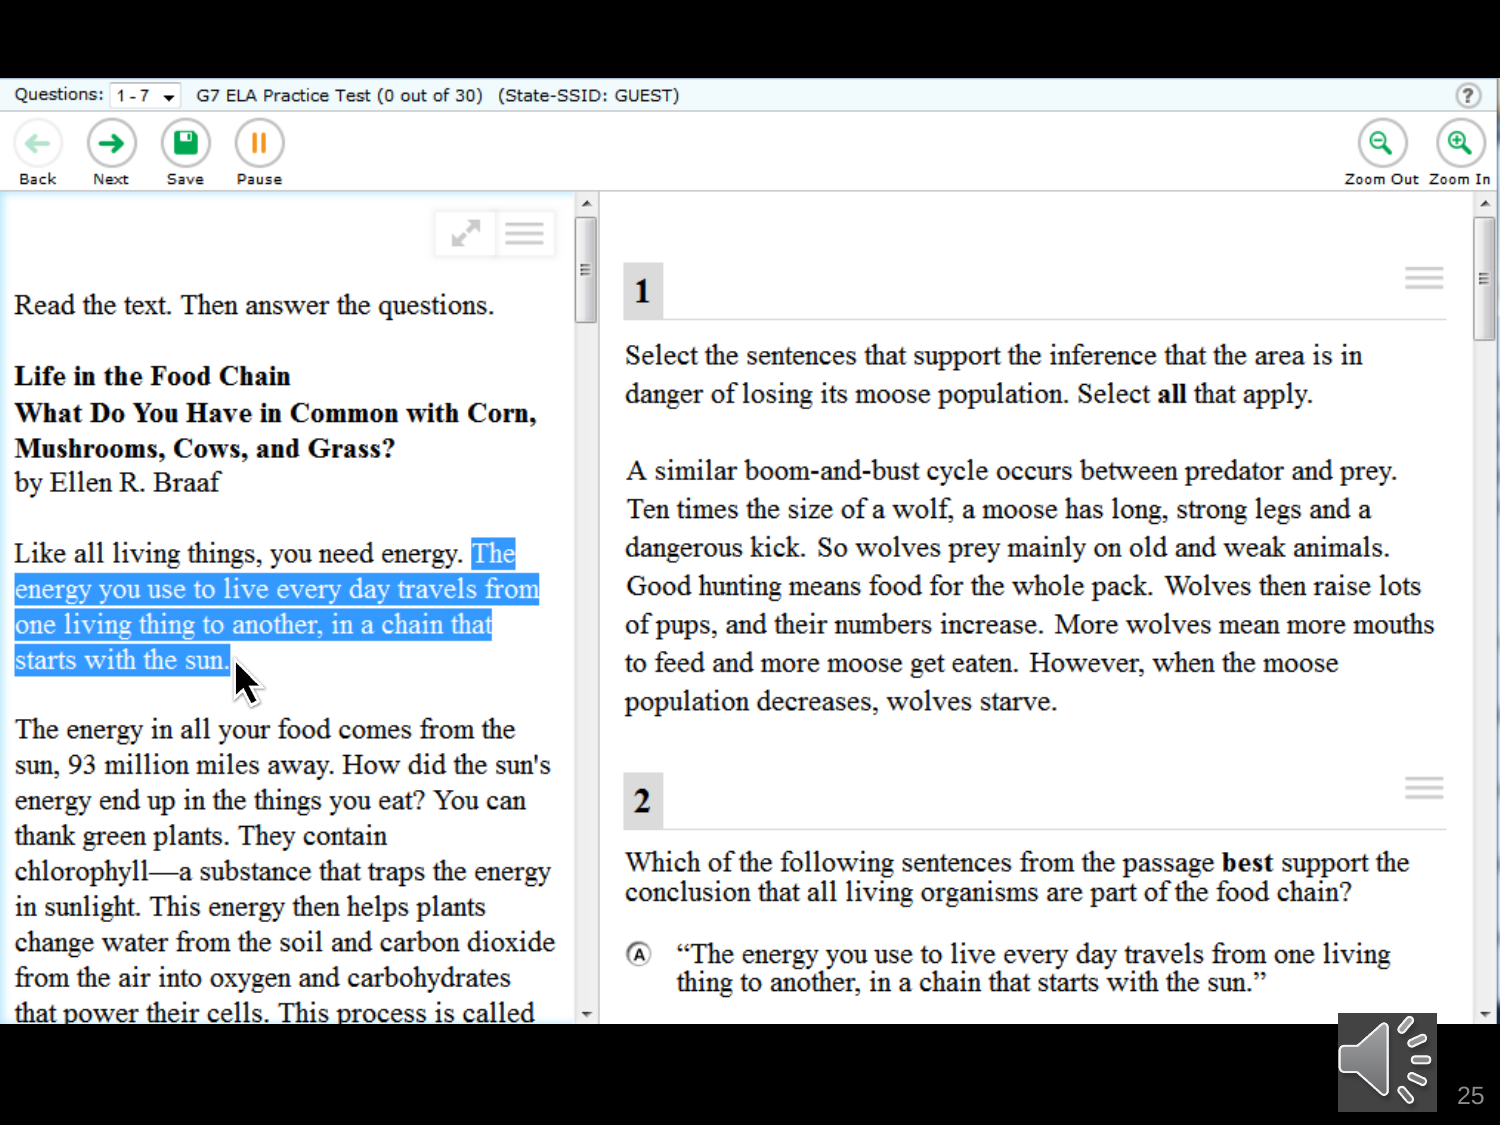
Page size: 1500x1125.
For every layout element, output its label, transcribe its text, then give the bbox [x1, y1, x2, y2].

slide_number 25 [1149, 1065, 1500, 1125]
picture [0, 77, 1500, 1113]
